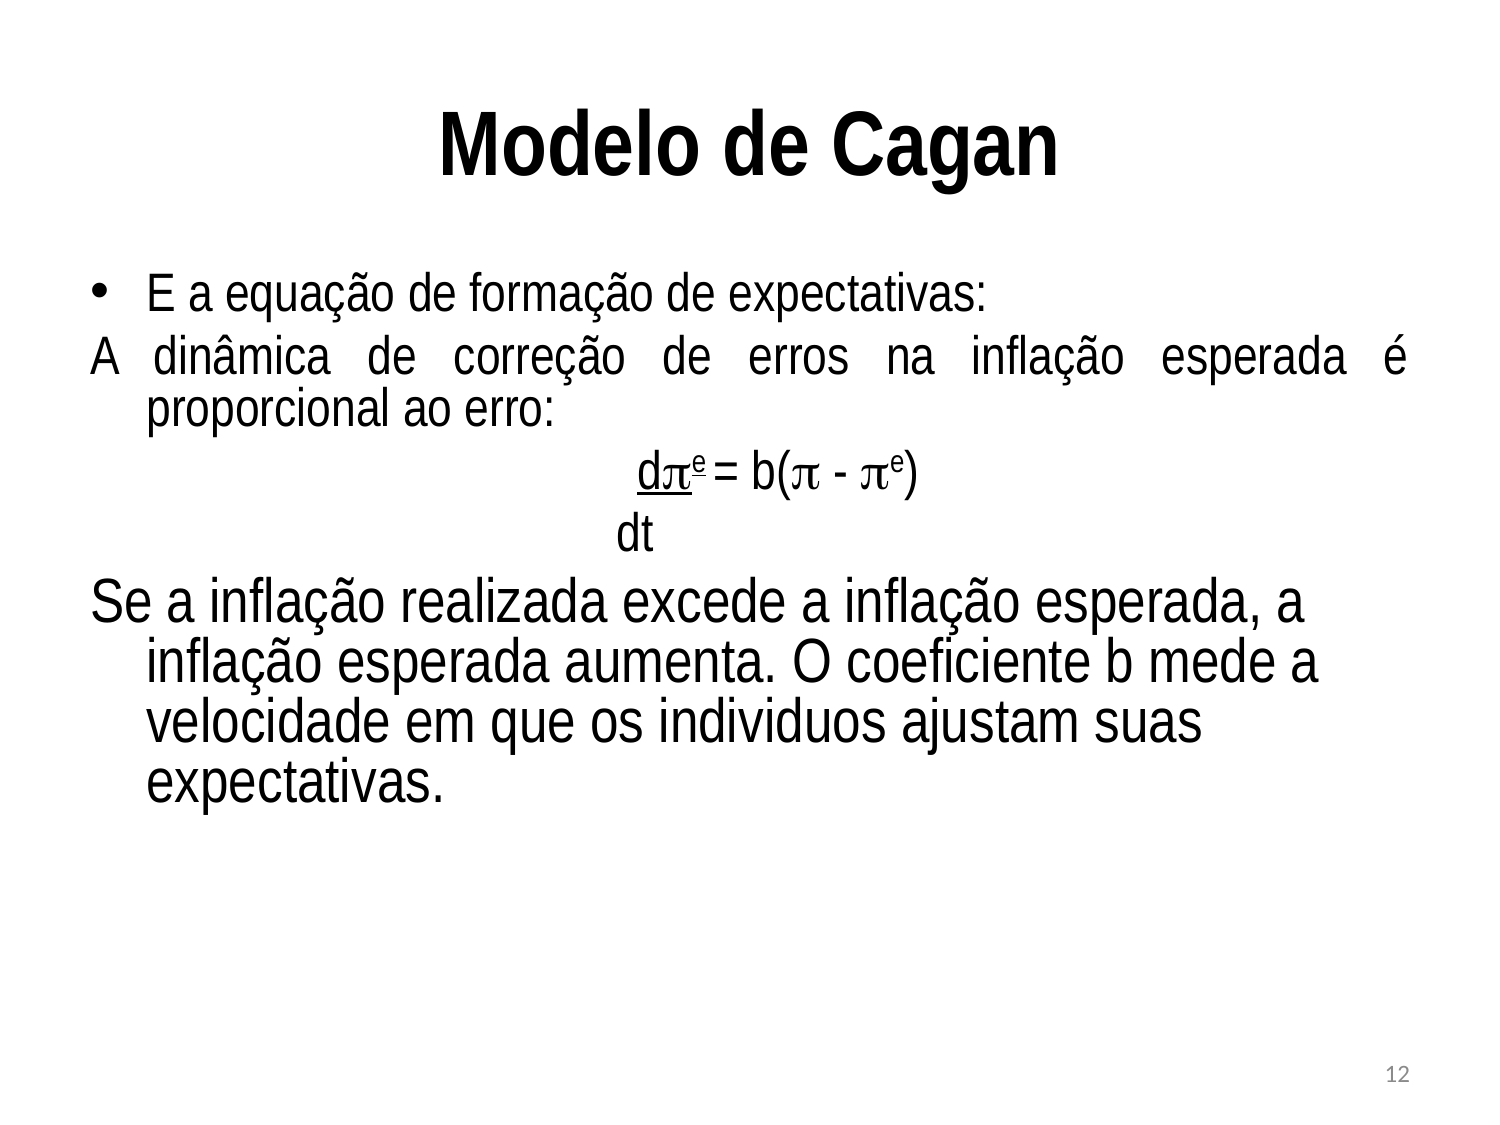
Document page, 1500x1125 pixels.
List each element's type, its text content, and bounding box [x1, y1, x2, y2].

list E a equação de formação de expectativas: A dinâmica de correção de erros na inflação esperada é proporcional ao erro: de = b( - e) dt Se a inflação realizada excede a inflação esperada, a inflação esperada aumenta. O coeficiente b mede a velocidade em que os individuos ajustam suas expectativas. [75, 262, 1425, 1005]
title Modelo de Cagan [75, 45, 1425, 233]
slide_number 12 [1074, 1042, 1425, 1103]
